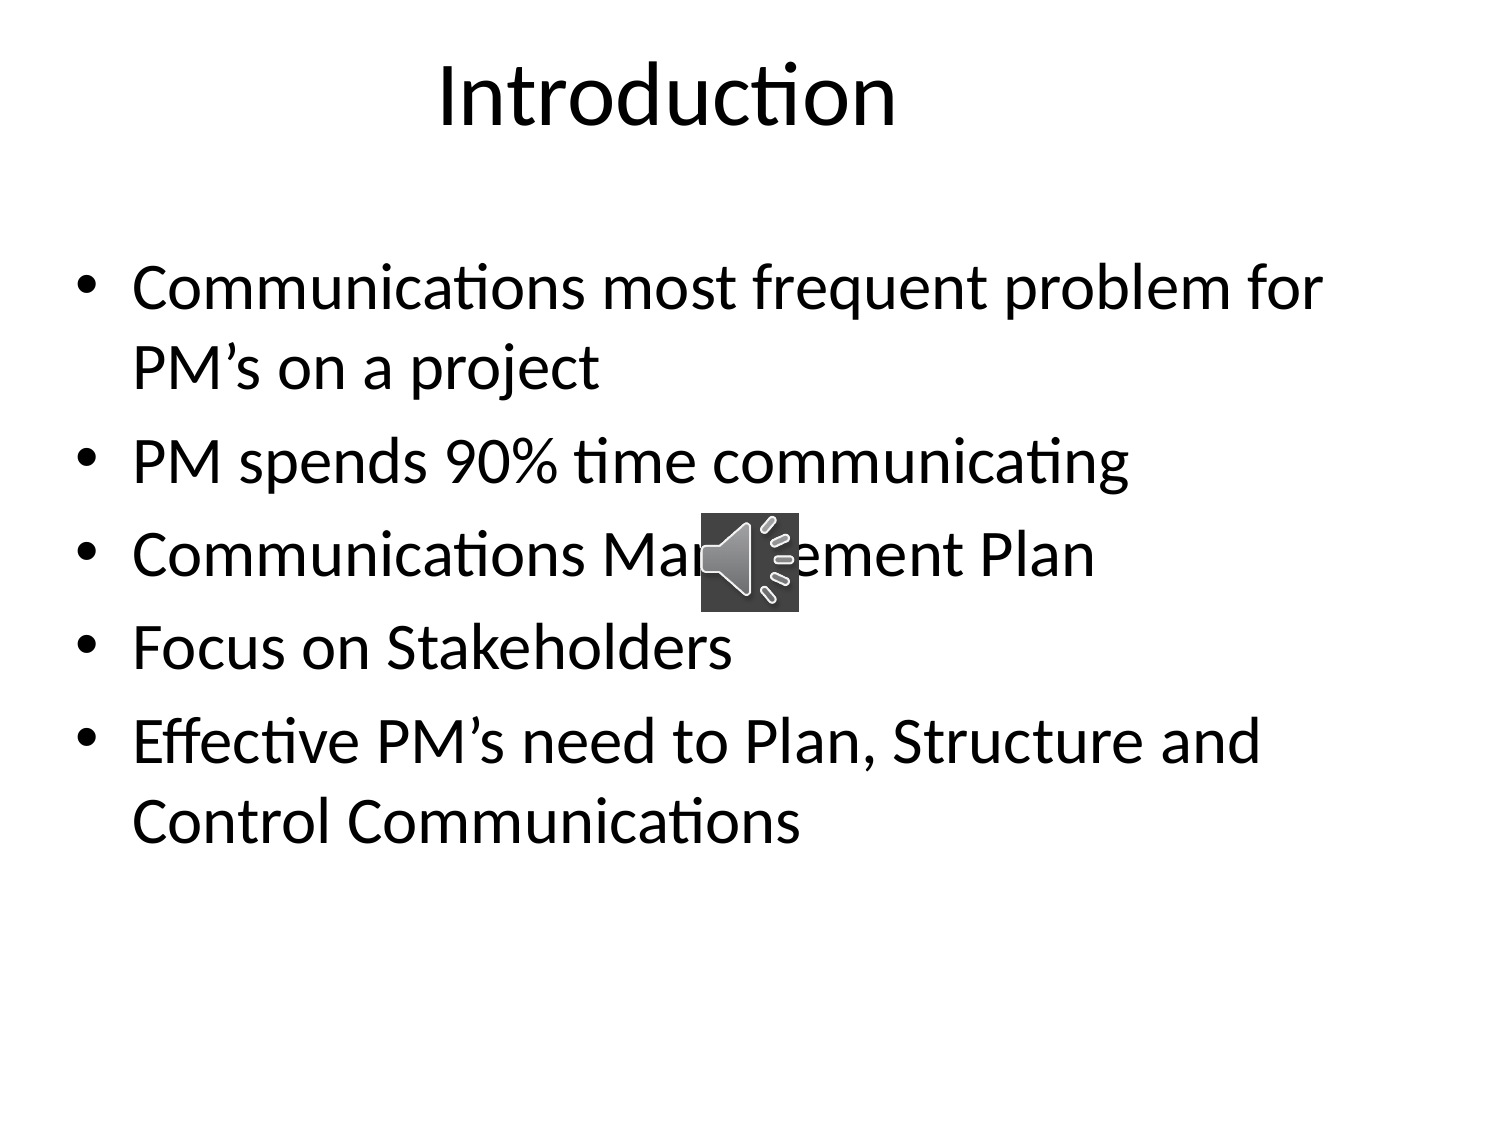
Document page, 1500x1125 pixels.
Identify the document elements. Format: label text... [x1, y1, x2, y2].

picture [699, 512, 801, 613]
text_box Introduction [61, 26, 1411, 204]
text_box Communications most frequent problem for PM’s on a project PM spends 90% time communicating Communications Management Plan Focus on Stakeholders Effective PM’s need to Plan, Structure and Control Communications [61, 235, 1411, 1004]
